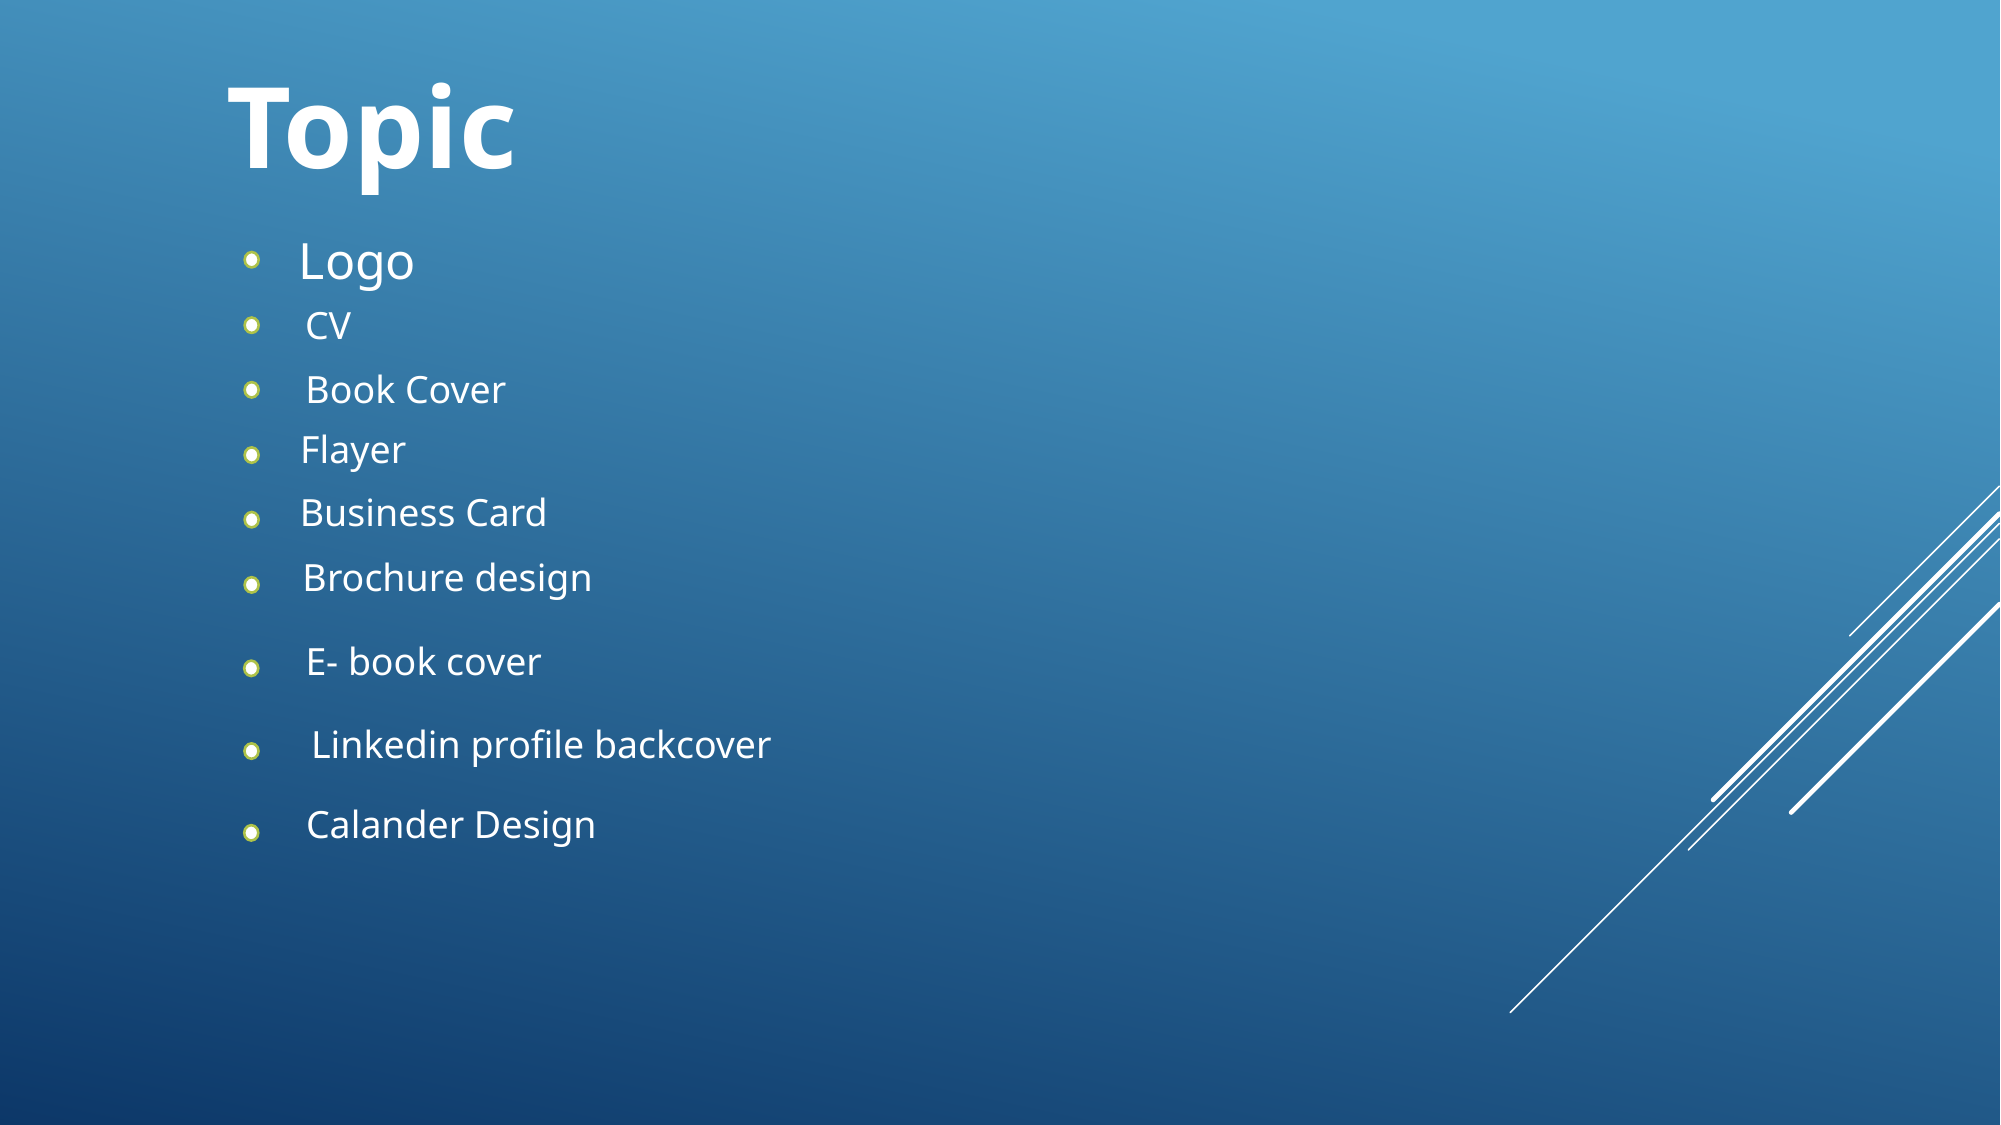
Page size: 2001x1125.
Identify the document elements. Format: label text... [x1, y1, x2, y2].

text_box Brochure design [287, 546, 608, 607]
text_box [243, 250, 260, 269]
text_box Flayer [285, 418, 422, 479]
text_box Logo [284, 221, 653, 297]
text_box [243, 575, 260, 594]
text_box Business Card [284, 481, 563, 542]
text_box [242, 659, 260, 678]
text_box Book Cover [290, 358, 522, 418]
text_box [242, 823, 260, 842]
text_box E- book cover [290, 630, 558, 691]
text_box [243, 510, 260, 529]
text_box Topic [0, 49, 874, 199]
text_box CV [290, 294, 367, 355]
text_box [243, 316, 260, 335]
text_box [243, 446, 260, 465]
text_box Linkedin profile backcover [296, 713, 788, 774]
text_box Calander Design [291, 794, 612, 854]
text_box [243, 380, 260, 399]
text_box [243, 742, 260, 761]
